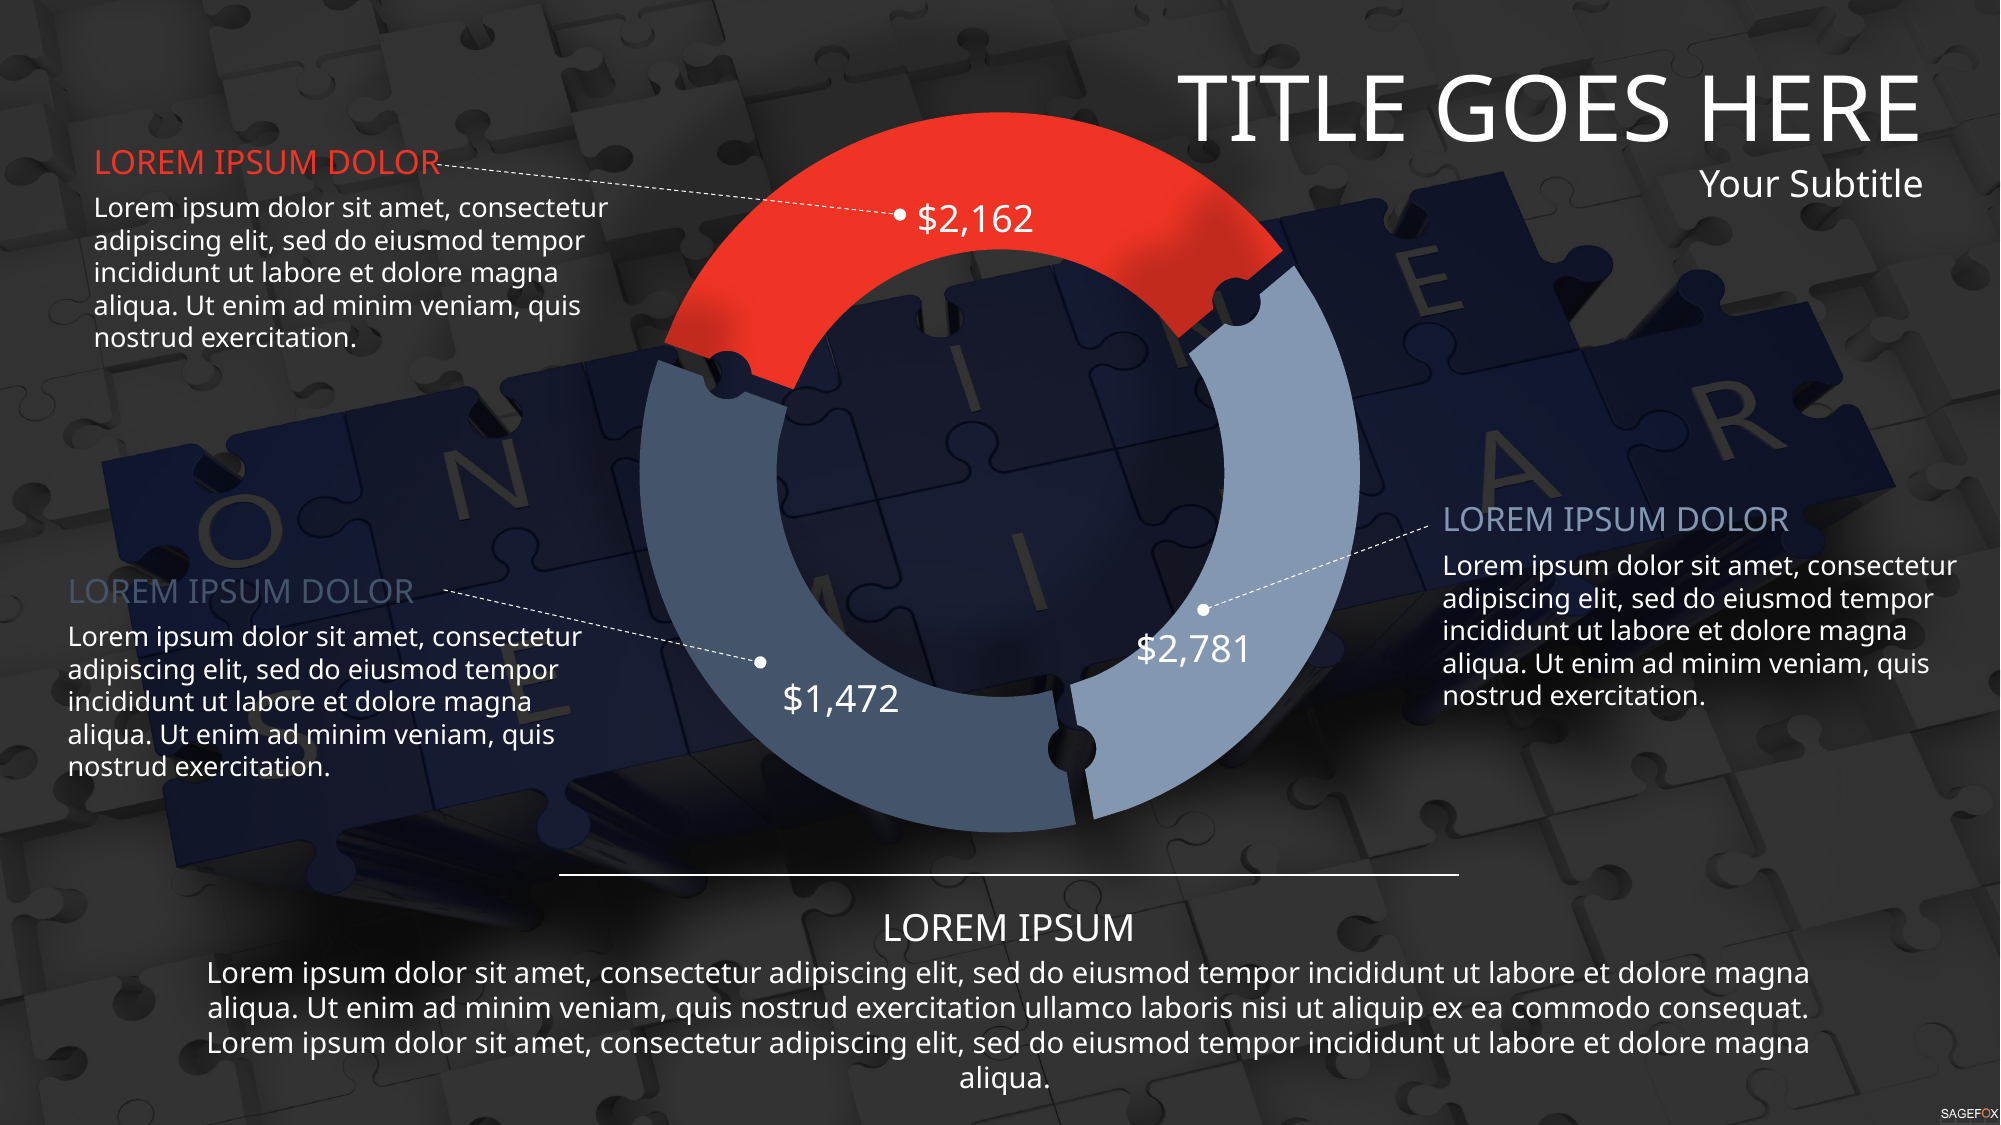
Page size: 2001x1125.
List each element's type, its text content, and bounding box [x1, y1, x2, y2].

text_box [1203, 526, 1428, 610]
text_box LOREM IPSUM DOLOR Lorem ipsum dolor sit amet, consectetur adipiscing elit, sed do eiusmod tempor incididunt ut labore et dolore magna aliqua. Ut enim ad minim veniam, quis nostrud exercitation. [1427, 491, 2000, 719]
picture [0, 0, 2001, 1125]
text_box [443, 589, 761, 663]
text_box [437, 164, 900, 215]
text_box LOREM IPSUM DOLOR Lorem ipsum dolor sit amet, consectetur adipiscing elit, sed do eiusmod tempor incididunt ut labore et dolore magna aliqua. Ut enim ad minim veniam, quis nostrud exercitation. [52, 562, 628, 790]
text_box LOREM IPSUM DOLOR Lorem ipsum dolor sit amet, consectetur adipiscing elit, sed do eiusmod tempor incididunt ut labore et dolore magna aliqua. Ut enim ad minim veniam, quis nostrud exercitation. [78, 133, 639, 361]
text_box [639, 112, 1360, 833]
text_box LOREM IPSUM Lorem ipsum dolor sit amet, consectetur adipiscing elit, sed do eiusmod tempor incididunt ut labore et dolore magna aliqua. Ut enim ad minim veniam, quis nostrud exercitation ullamco laboris nisi ut aliquip ex ea commodo consequat. Lorem ipsum dolor sit amet, consectetur adipiscing elit, sed do eiusmod tempor incididunt ut labore et dolore magna aliqua. [171, 896, 1846, 1125]
text_box TITLE GOES HERE Your Subtitle [1035, 42, 1939, 212]
